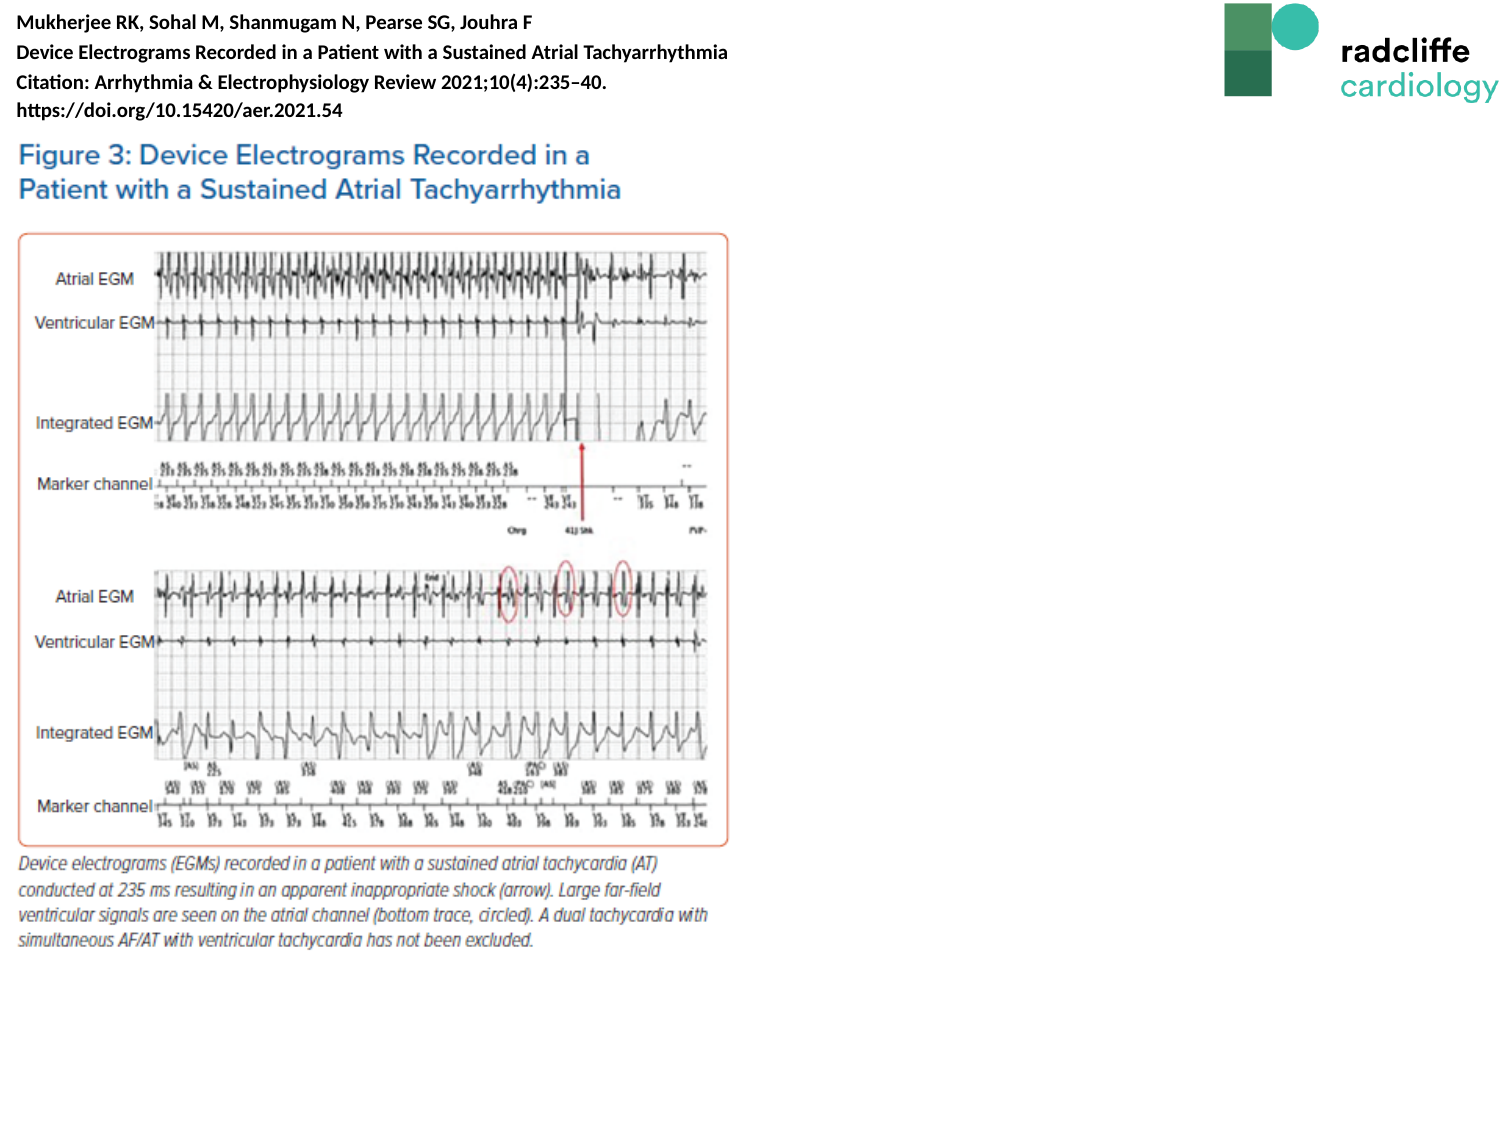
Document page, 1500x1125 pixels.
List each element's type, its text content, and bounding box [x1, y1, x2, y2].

picture [1224, 1, 1499, 104]
text_box Mukherjee RK, Sohal M, Shanmugam N, Pearse SG, Jouhra F [1, 1, 939, 31]
text_box https://doi.org/10.15420/aer.2021.54 [1, 89, 1500, 129]
text_box Citation: Arrhythmia & Electrophysiology Review 2021;10(4):235–40. [1, 60, 1224, 89]
picture [1, 124, 744, 973]
text_box Device Electrograms Recorded in a Patient with a Sustained Atrial Tachyarrhythmia [1, 31, 1224, 60]
